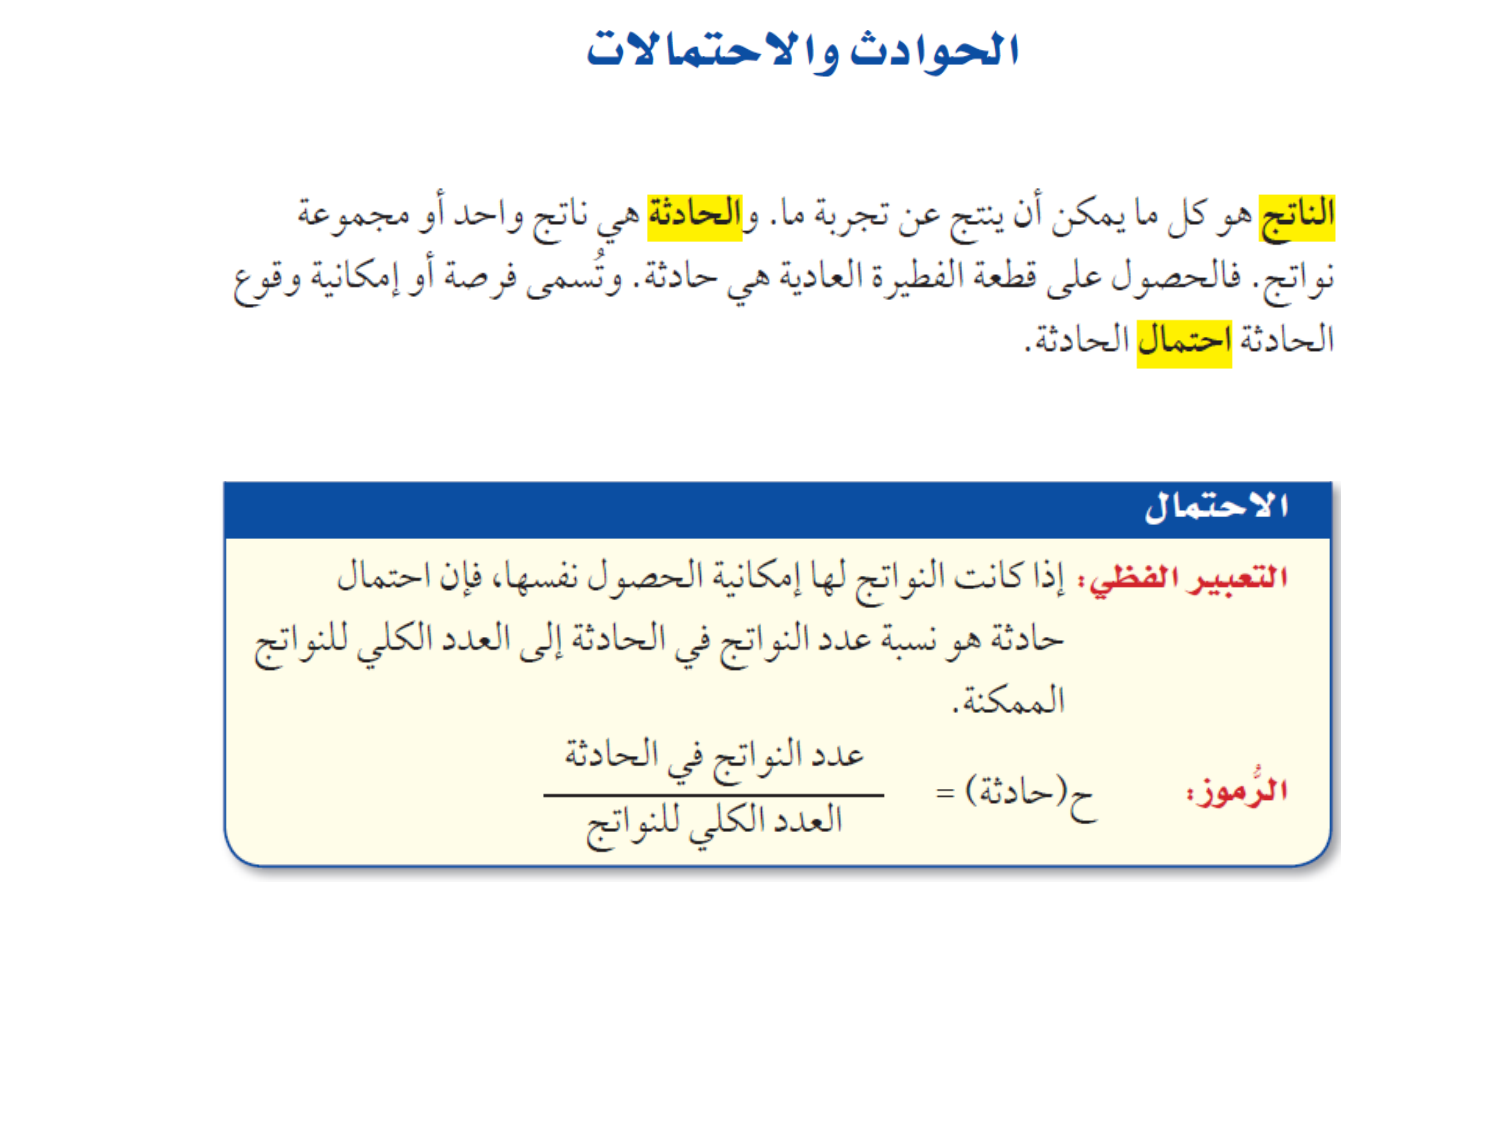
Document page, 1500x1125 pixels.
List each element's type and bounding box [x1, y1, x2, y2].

picture [229, 184, 1342, 373]
picture [216, 481, 1341, 882]
picture [584, 30, 1024, 79]
